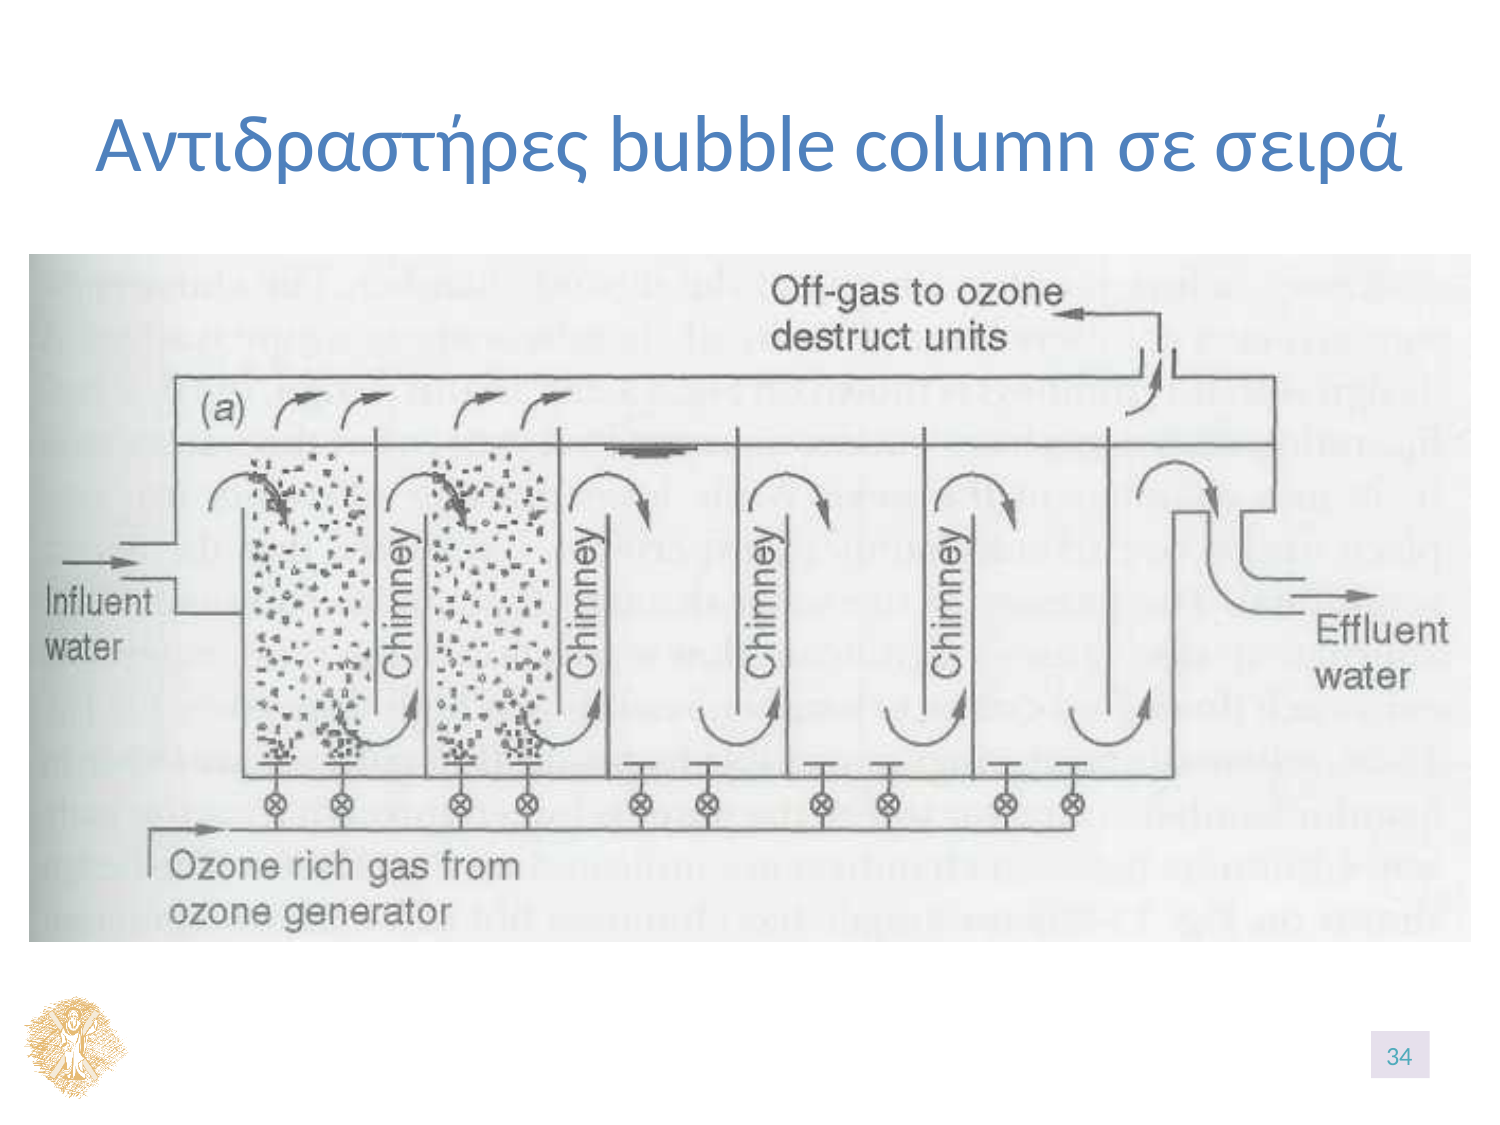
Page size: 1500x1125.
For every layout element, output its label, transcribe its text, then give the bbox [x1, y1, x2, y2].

title Αντιδραστήρες bubble column σε σειρά [75, 45, 1425, 233]
text_box 34 [1371, 1031, 1430, 1079]
picture [17, 986, 137, 1103]
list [29, 254, 1471, 943]
